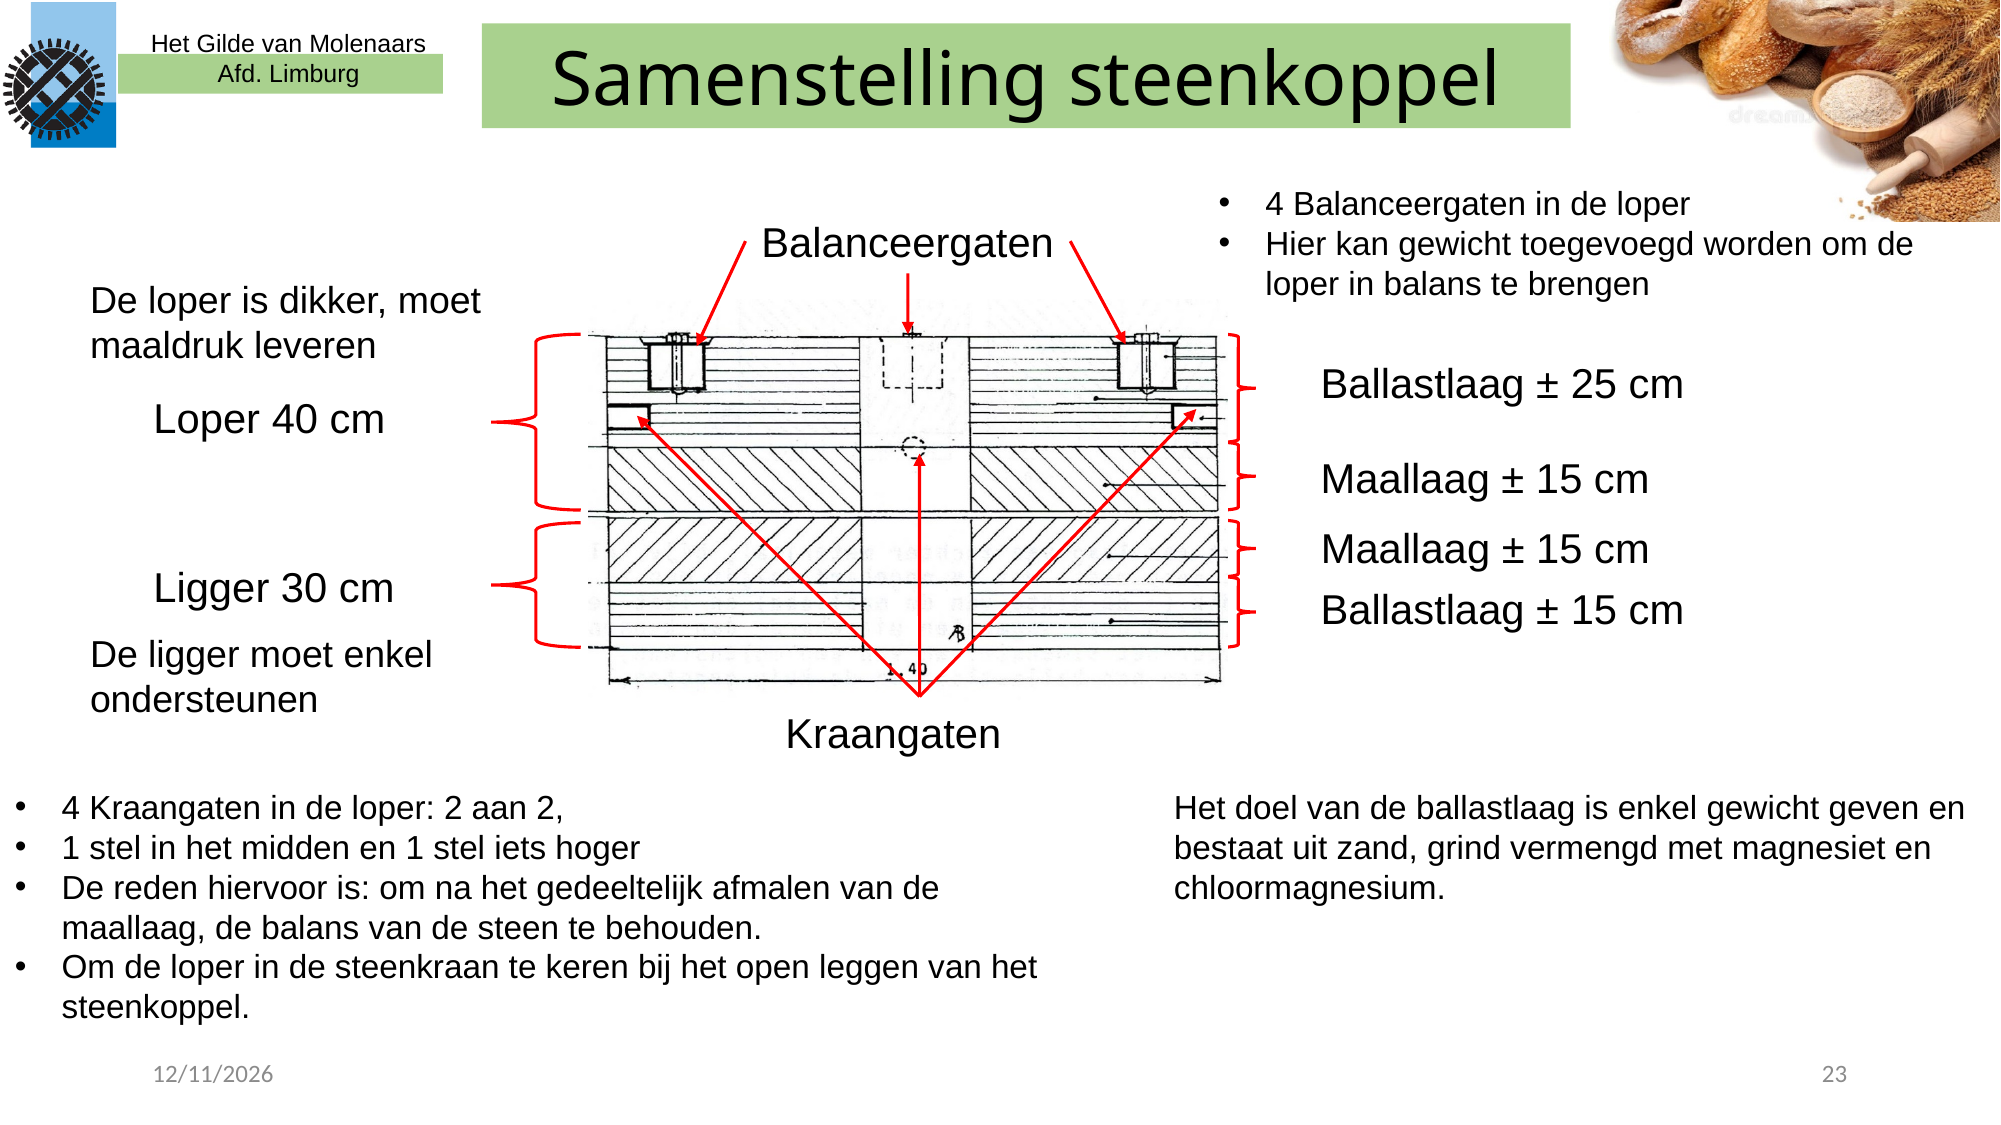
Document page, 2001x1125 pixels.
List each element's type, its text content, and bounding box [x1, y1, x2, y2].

picture [1609, 0, 2000, 222]
text_box Ballastlaag ± 25 cm [1305, 349, 1840, 415]
text_box 4 Balanceergaten in de loper Hier kan gewicht toegevoegd worden om de loper in balans te brengen [1203, 175, 1943, 310]
text_box [1228, 519, 1256, 577]
text_box Loper 40 cm [138, 384, 535, 449]
slide_number 23 [1412, 1042, 1863, 1103]
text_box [696, 238, 746, 347]
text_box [1070, 238, 1126, 345]
picture [587, 299, 1228, 702]
text_box Maallaag ± 15 cm [1305, 444, 1838, 510]
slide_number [137, 1042, 588, 1103]
text_box [1228, 442, 1256, 511]
text_box [491, 333, 581, 511]
text_box De ligger moet enkel ondersteunen [75, 623, 454, 728]
text_box Het Gilde van Molenaars Afd. Limburg [134, 20, 443, 130]
text_box [118, 53, 134, 94]
text_box [1228, 333, 1256, 442]
text_box Balanceergaten [745, 208, 1071, 274]
text_box Ballastlaag ± 15 cm [1305, 575, 1863, 641]
text_box 4 Kraangaten in de loper: 2 aan 2, 1 stel in het midden en 1 stel iets hoger De reden hiervoor is: om na het gedeeltelijk afmalen van de maallaag, de balans van de steen te behouden. Om de loper in de steenkraan te keren bij het open leggen van het steenkoppel. [0, 778, 1069, 1033]
text_box [491, 522, 581, 648]
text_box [919, 408, 1197, 697]
text_box Maallaag ± 15 cm [1306, 514, 1785, 579]
text_box Het doel van de ballastlaag is enkel gewicht geven en bestaat uit zand, grind vermengd met magnesiet en chloormagnesium. [1159, 778, 1983, 914]
text_box Ligger 30 cm [138, 553, 467, 619]
text_box [1228, 576, 1256, 648]
text_box Kraangaten [770, 702, 1069, 765]
text_box Samenstelling steenkoppel [481, 23, 1571, 129]
text_box De loper is dikker, moet maaldruk leveren [75, 268, 525, 374]
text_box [636, 415, 920, 697]
picture [0, 0, 118, 148]
